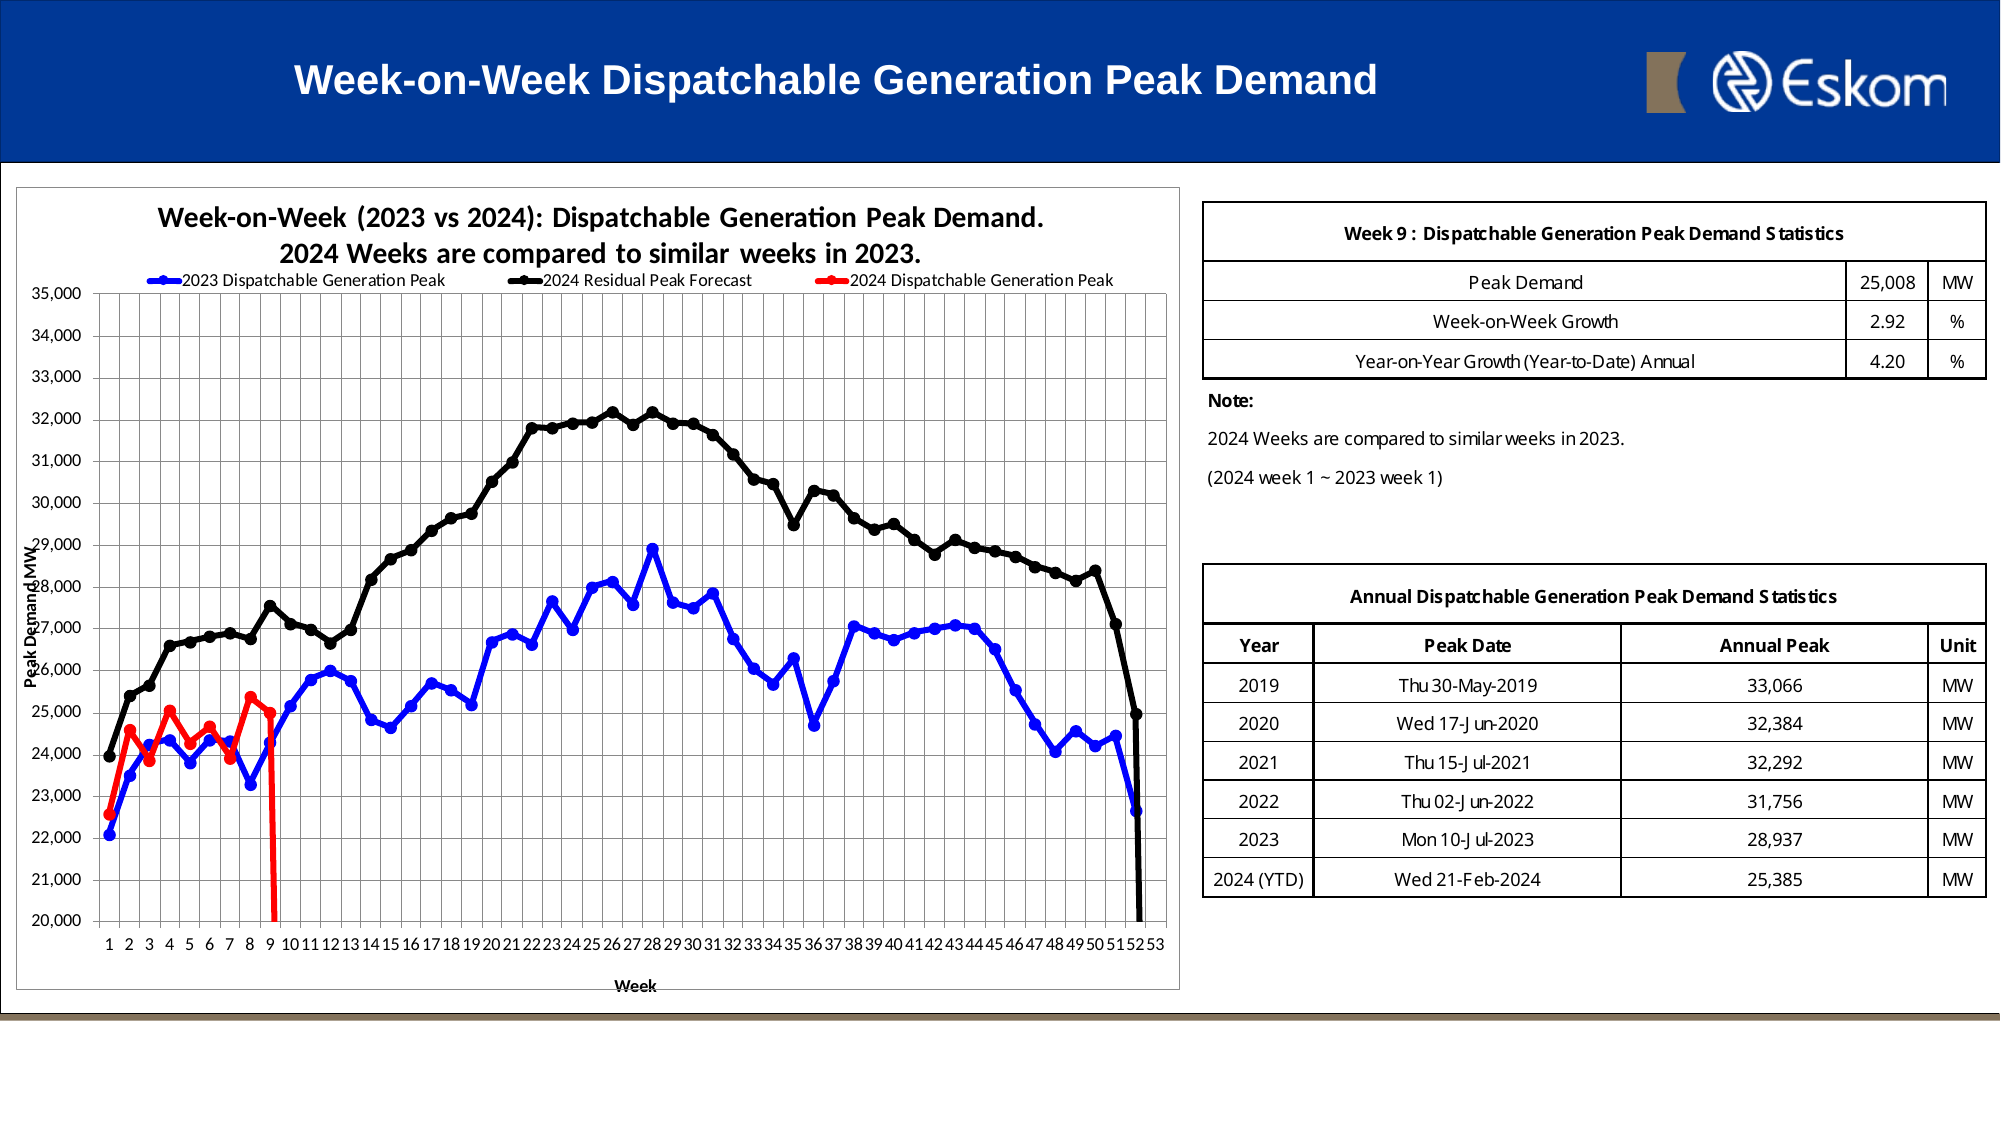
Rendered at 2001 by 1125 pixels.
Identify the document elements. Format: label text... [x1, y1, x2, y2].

text_box Week-on-Week Dispatchable Generation Peak Demand [279, 27, 1426, 137]
picture [0, 162, 2000, 1015]
